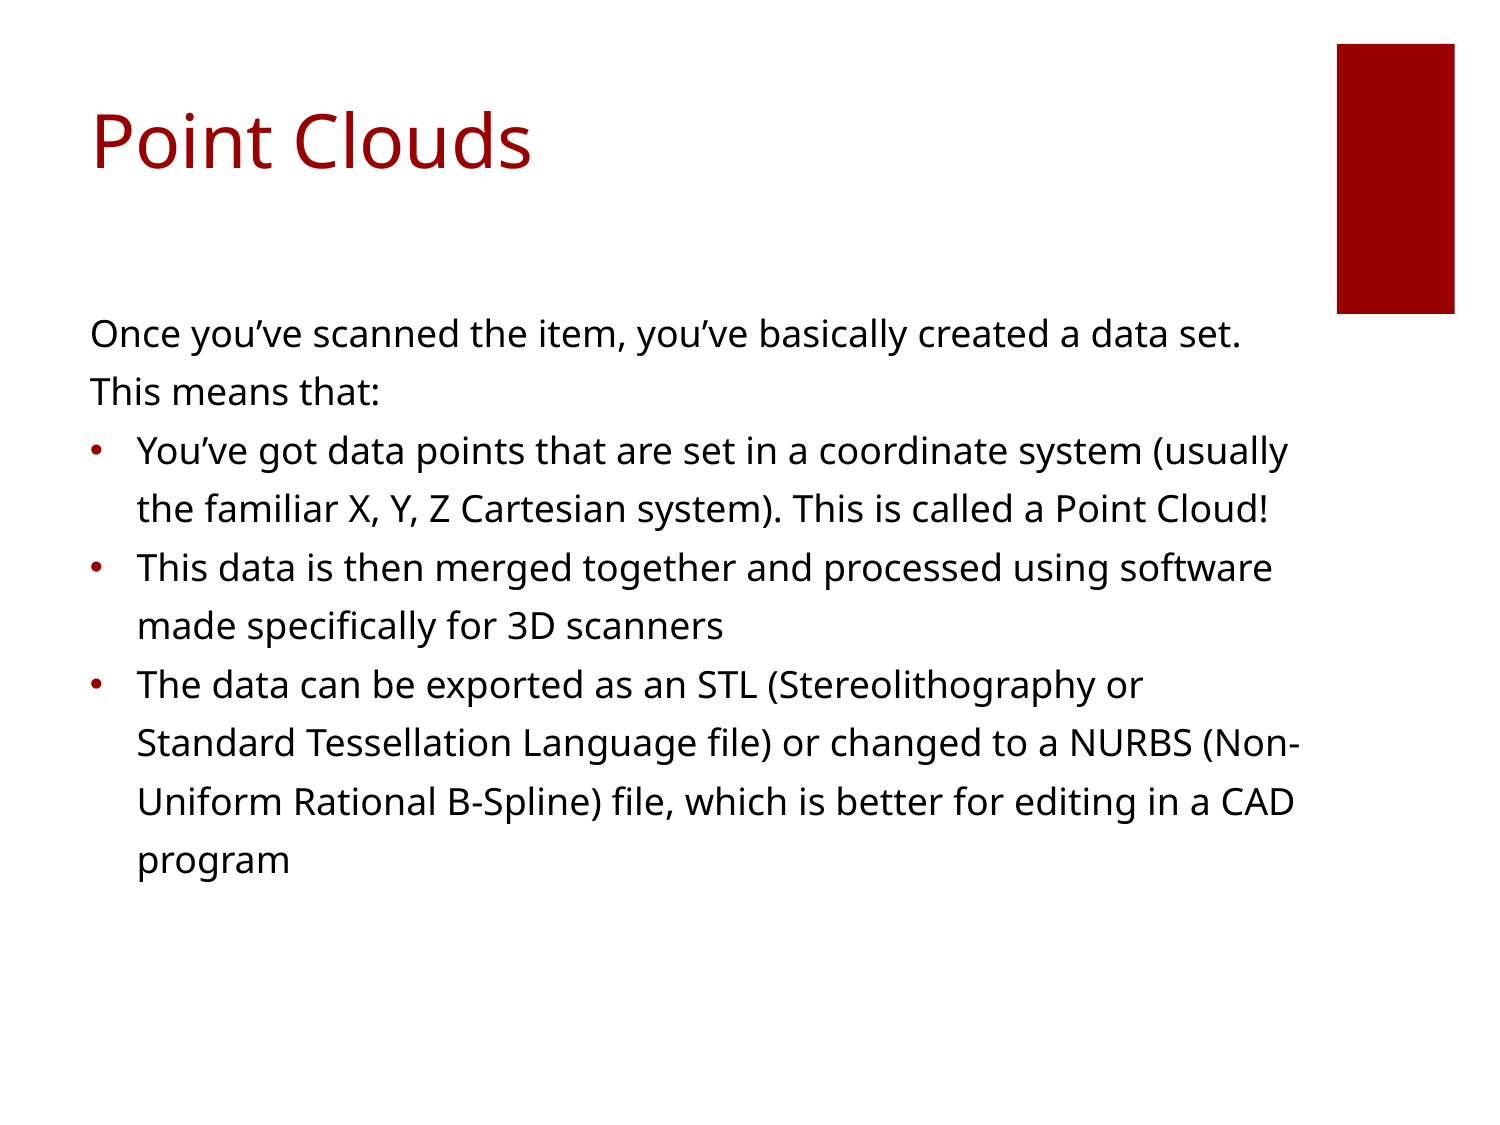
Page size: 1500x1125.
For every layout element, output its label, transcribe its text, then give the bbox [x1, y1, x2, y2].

title Point Clouds [75, 85, 1143, 191]
text_box Once you’ve scanned the item, you’ve basically created a data set. This means that: You’ve got data points that are set in a coordinate system (usually the familiar X, Y, Z Cartesian system). This is called a Point Cloud! This data is then merged together and processed using software made specifically for 3D scanners The data can be exported as an STL (Stereolithography or Standard Tessellation Language file) or changed to a NURBS (Non-Uniform Rational B-Spline) file, which is better for editing in a CAD program [75, 288, 1326, 934]
